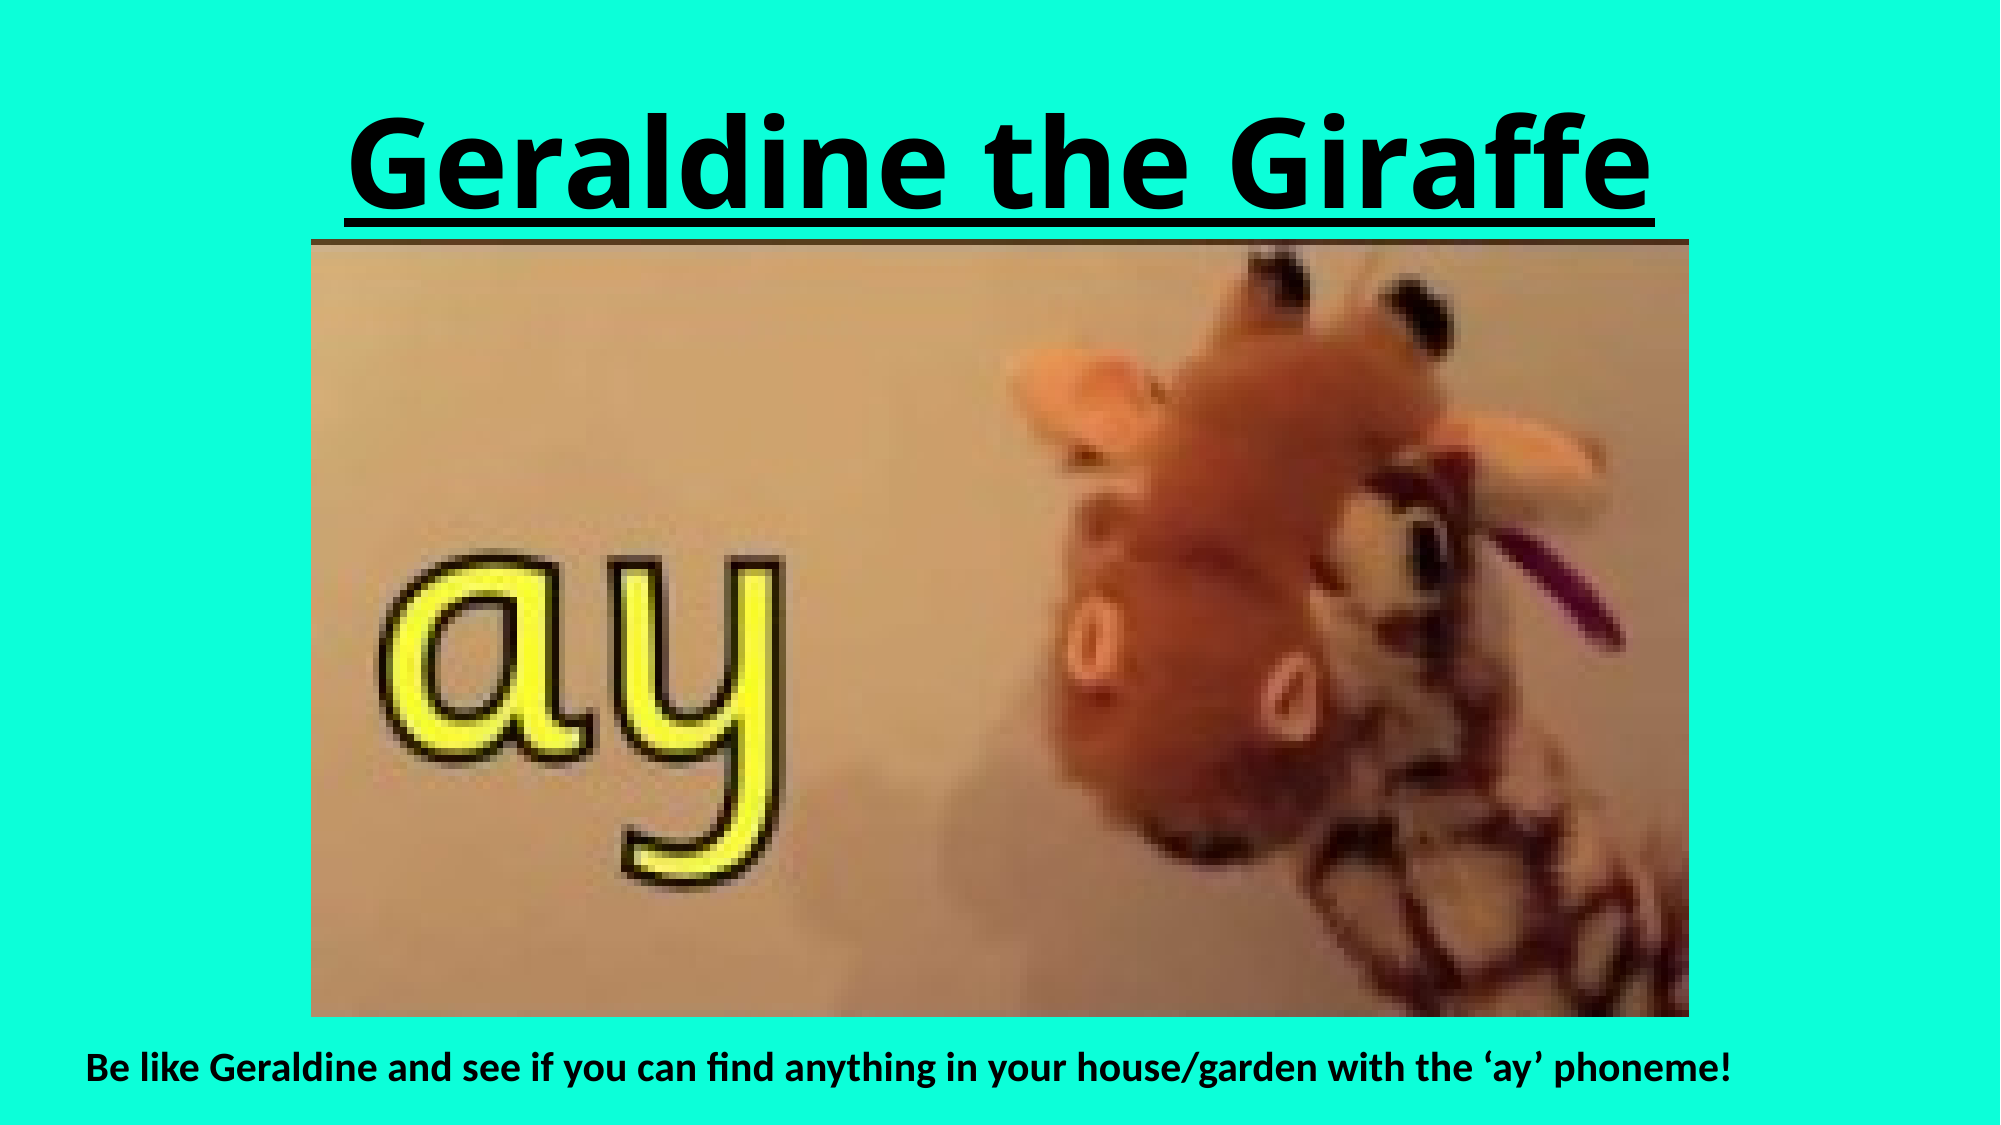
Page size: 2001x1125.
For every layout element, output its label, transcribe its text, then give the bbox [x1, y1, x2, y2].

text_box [310, 238, 1689, 1018]
text_box Be like Geraldine and see if you can find anything in your house/garden with the ‘ay’ phoneme! [70, 1032, 1969, 1098]
title Geraldine the Giraffe [137, 59, 1863, 278]
